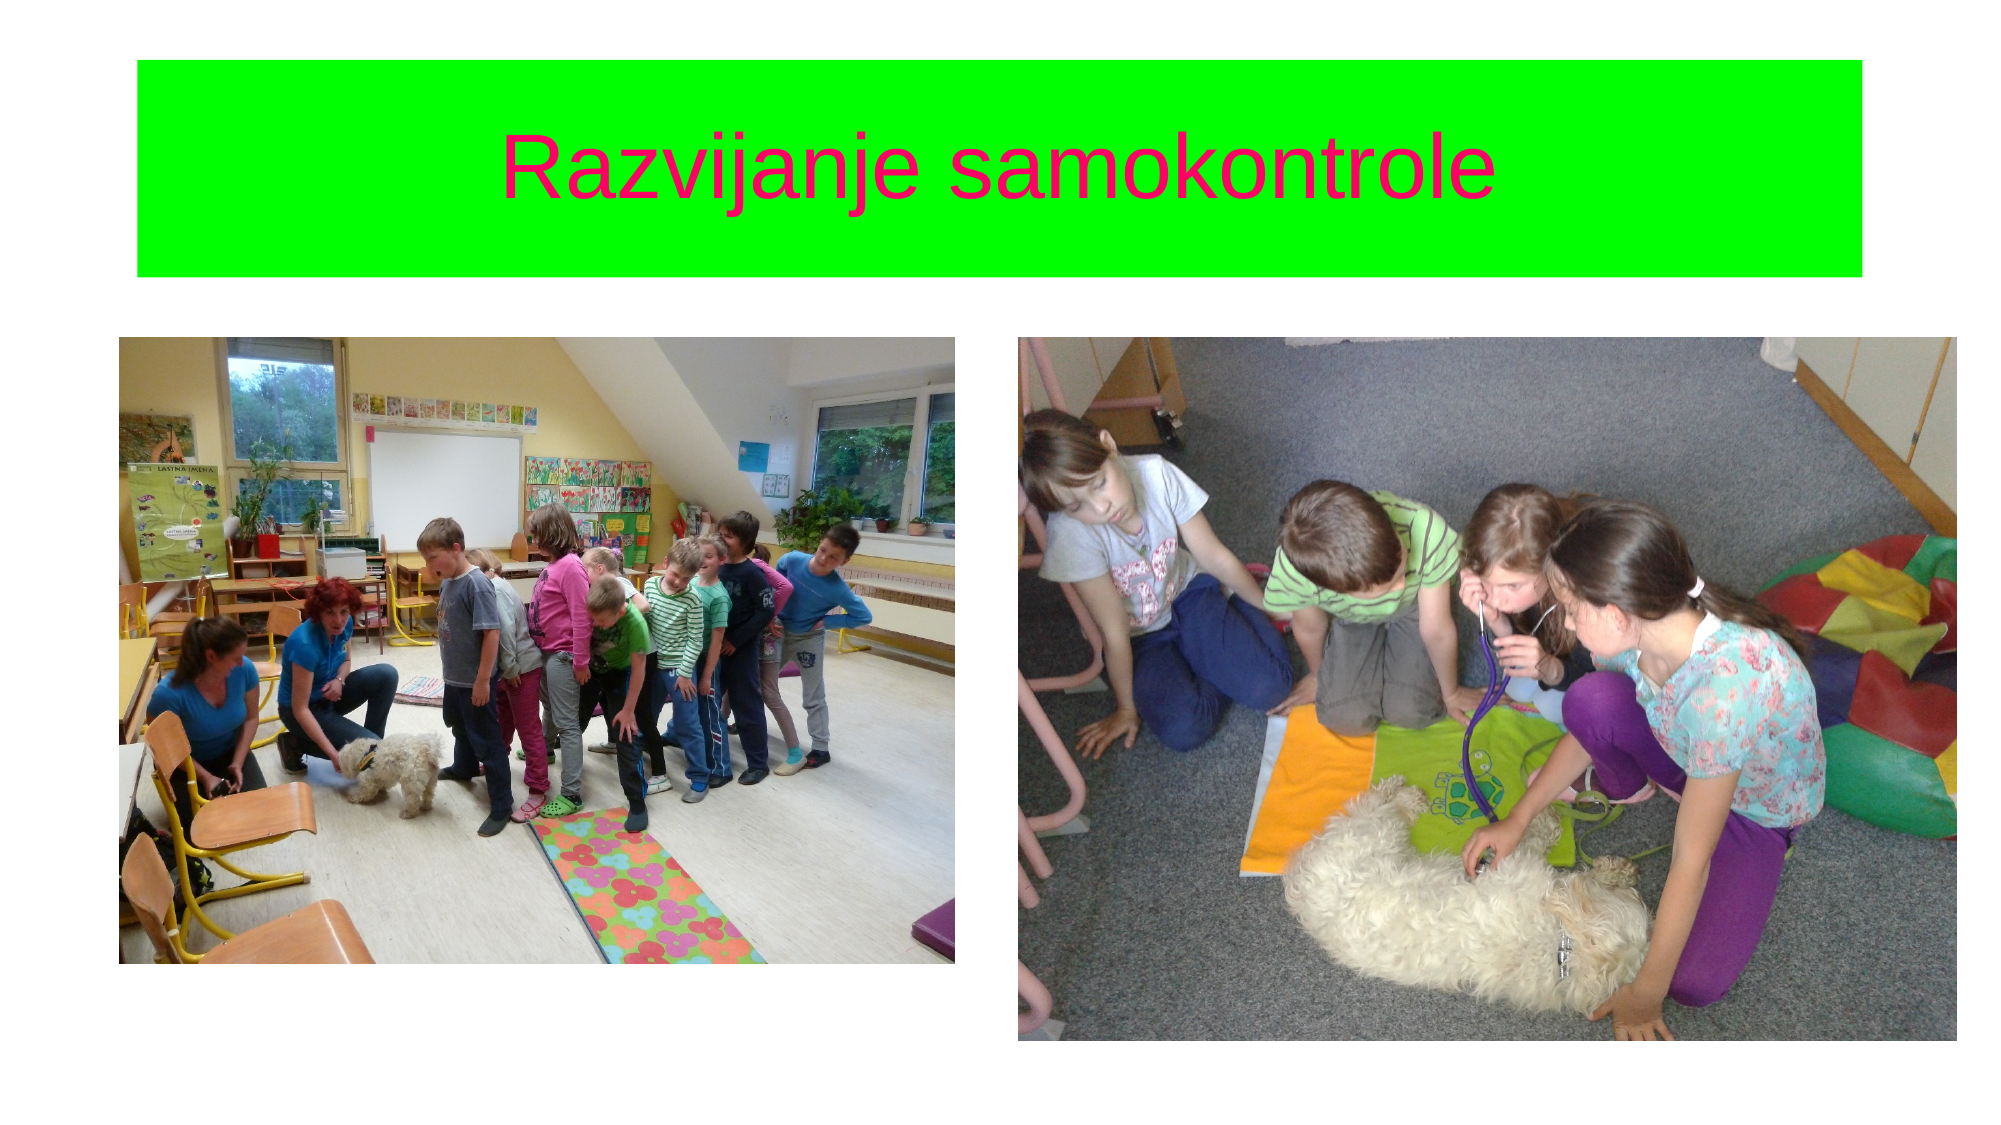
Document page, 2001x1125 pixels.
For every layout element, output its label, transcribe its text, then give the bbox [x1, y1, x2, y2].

title Razvijanje samokontrole [137, 59, 1863, 278]
picture [1018, 337, 1957, 1041]
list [119, 337, 955, 964]
